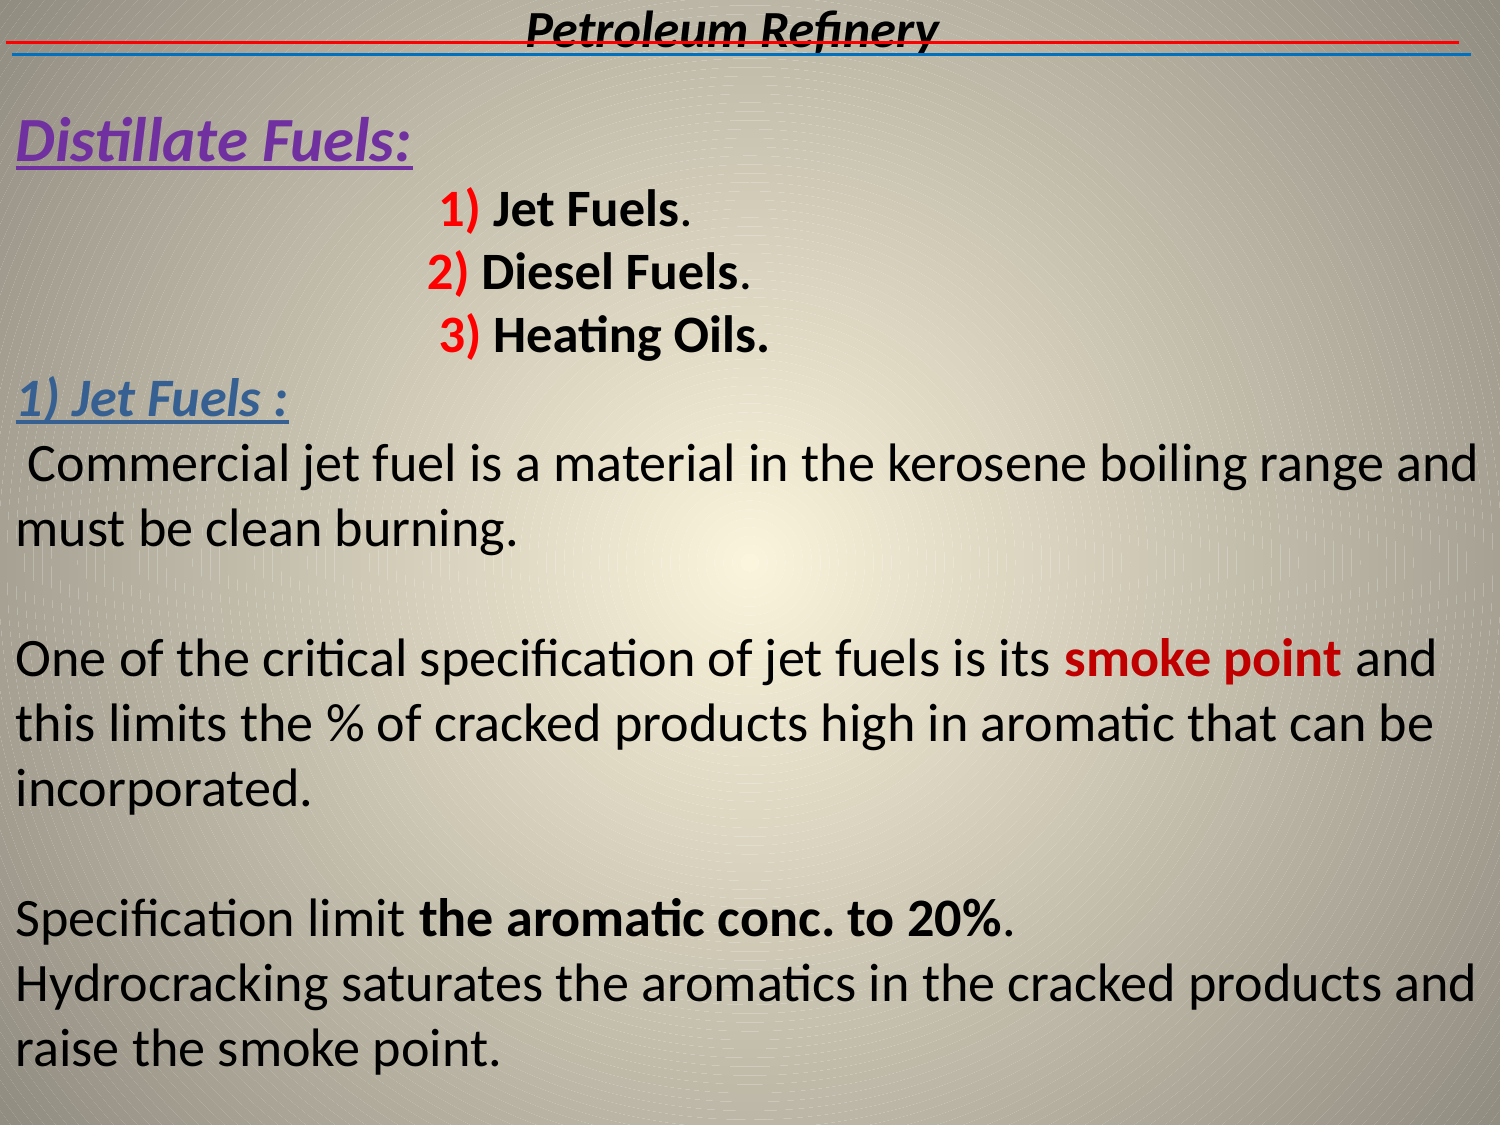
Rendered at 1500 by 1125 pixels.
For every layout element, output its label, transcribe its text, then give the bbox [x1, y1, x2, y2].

text_box Petroleum Refinery [5, 0, 1459, 41]
text_box Petroleum Refinery [5, 49, 1459, 66]
title Distillate Fuels: 1) Jet Fuels. 2) Diesel Fuels. 3) Heating Oils. 1) Jet Fuels : Commercial jet fuel is a material in the kerosene boiling range and must be clean burning. One of the critical specification of jet fuels is its smoke point and this limits the % of cracked products high in aromatic that can be incorporated. Specification limit the aromatic conc. to 20%. Hydrocracking saturates the aromatics in the cracked products and raise the smoke point. [0, 90, 1500, 1125]
